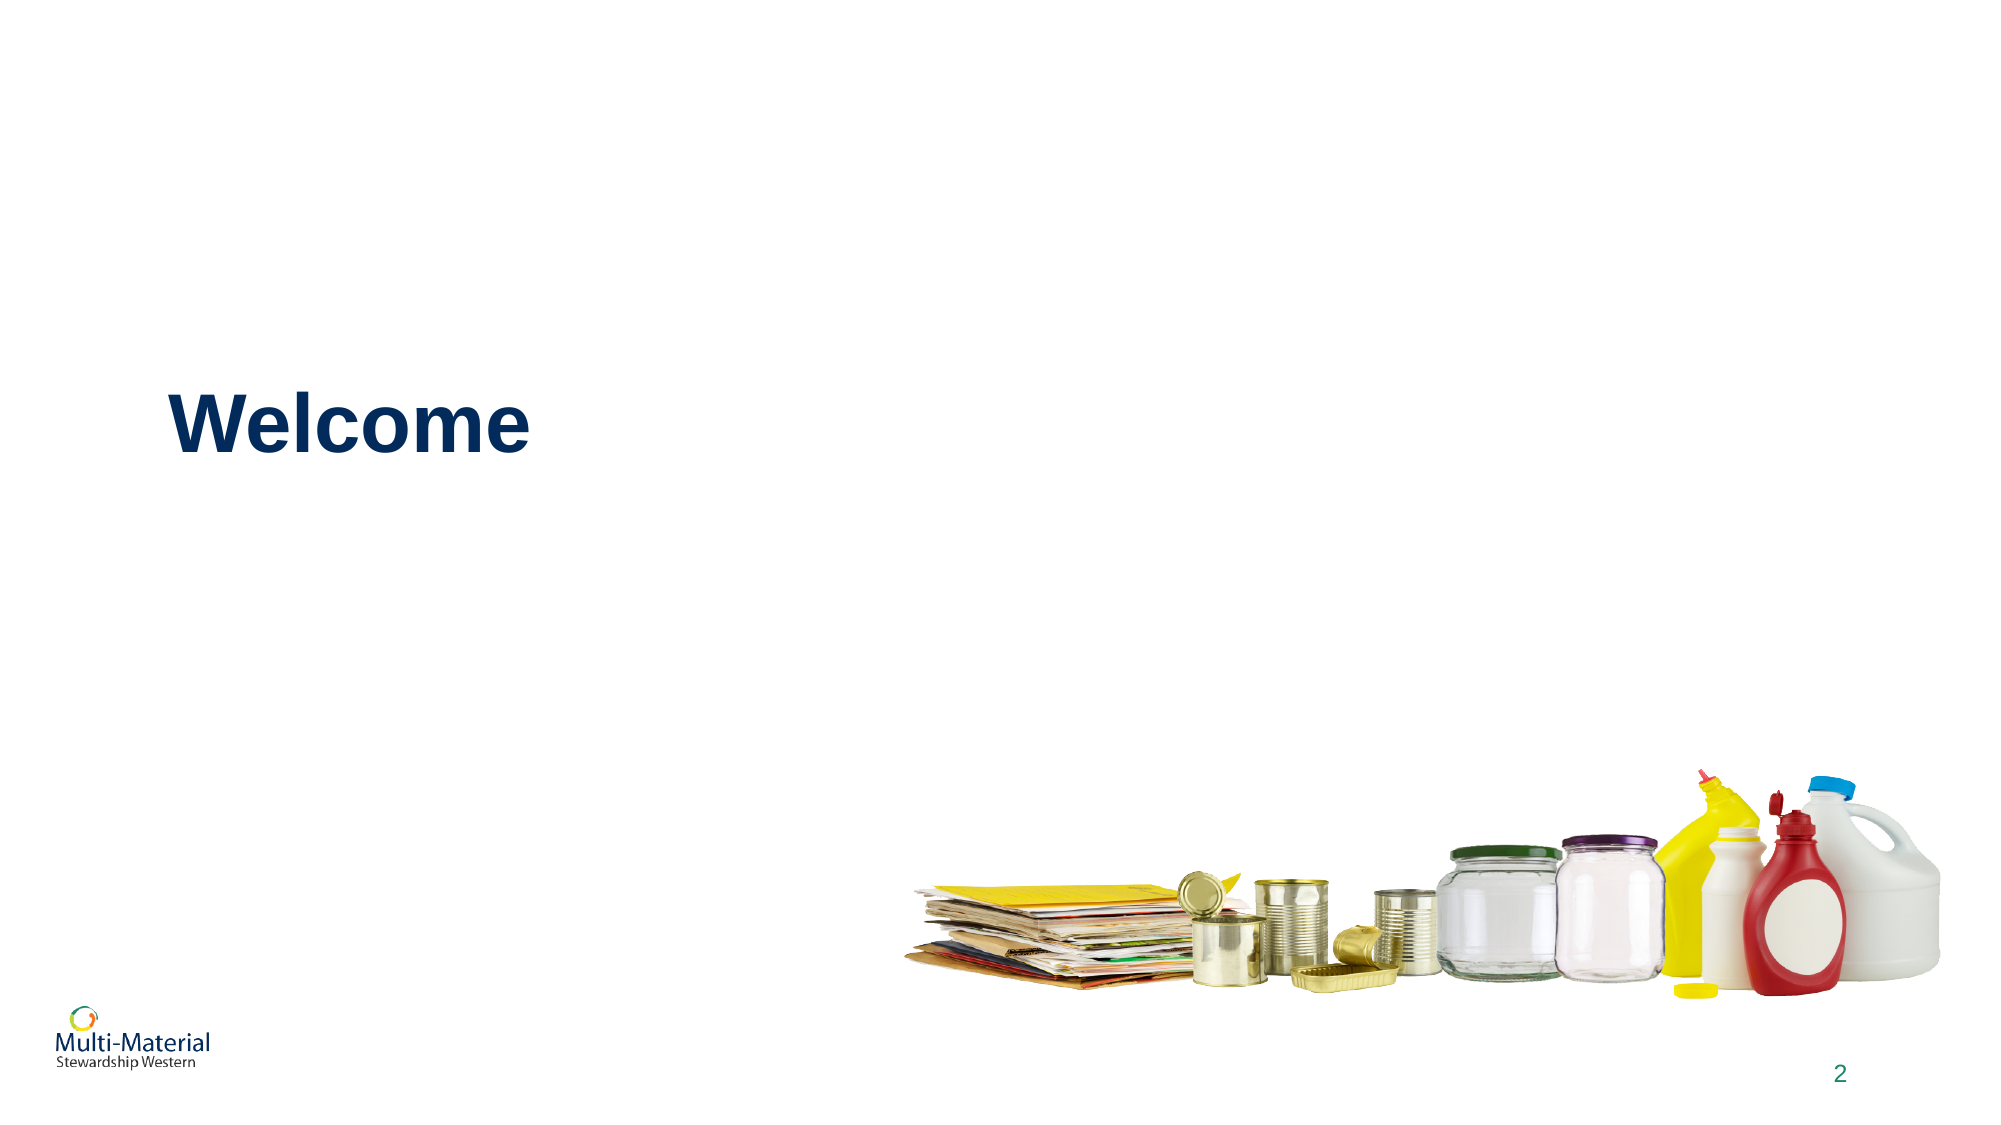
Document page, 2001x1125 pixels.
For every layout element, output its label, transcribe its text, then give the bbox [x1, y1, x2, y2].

title Welcome [153, 252, 1854, 476]
slide_number 2 [1412, 1042, 1863, 1103]
picture [54, 1006, 211, 1071]
picture [901, 769, 1941, 999]
